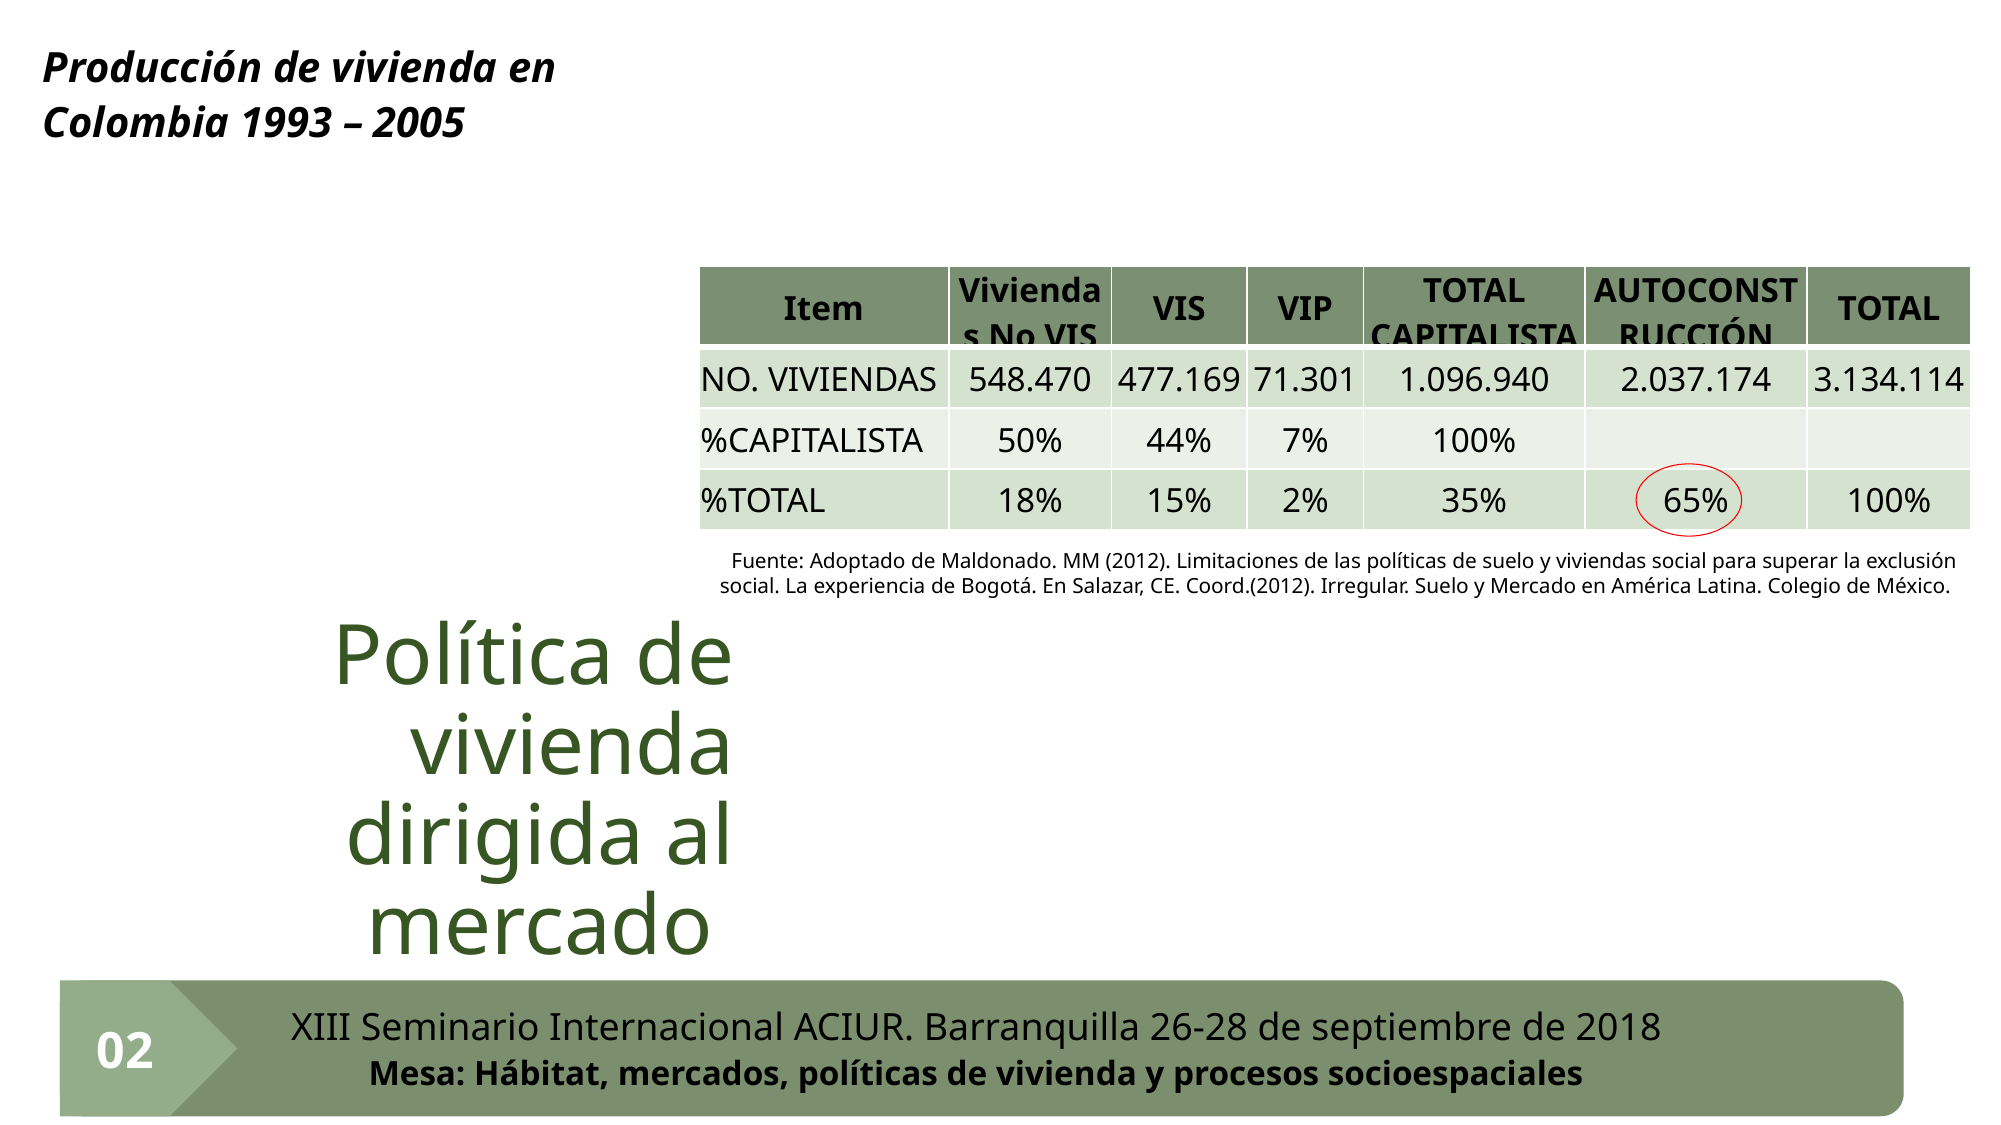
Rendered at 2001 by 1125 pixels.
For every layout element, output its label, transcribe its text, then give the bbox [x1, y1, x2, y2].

table_cell %TOTAL [700, 470, 948, 529]
table_header VIS [1112, 267, 1246, 344]
table_header TOTAL [1808, 267, 1970, 344]
table_cell 1.096.940 [1364, 350, 1584, 407]
table_cell 50% [950, 409, 1111, 468]
text_box [1635, 463, 1743, 537]
table_cell NO. VIVIENDAS [700, 350, 948, 407]
table_cell [1808, 409, 1970, 468]
table_header VIP [1248, 267, 1363, 344]
table_cell 35% [1364, 470, 1584, 529]
table_cell [1586, 409, 1806, 468]
table_cell 548.470 [950, 350, 1111, 407]
table_cell 7% [1248, 409, 1363, 468]
table_cell 2.037.174 [1586, 350, 1806, 407]
list Producción de vivienda en Colombia 1993 – 2005 [27, 28, 673, 654]
text_box 02 [64, 1011, 186, 1086]
table_cell 65% [1586, 470, 1656, 529]
table_cell 71.301 [1248, 350, 1363, 407]
table_cell 100% [1364, 409, 1584, 468]
table_cell 15% [1112, 470, 1246, 529]
table_header Viviendas No VIS [950, 267, 1111, 344]
text_box Fuente: Adoptado de Maldonado. MM (2012). Limitaciones de las políticas de suelo y viviendas social para superar la exclusión social. La experiencia de Bogotá. En Salazar, CE. Coord.(2012). Irregular. Suelo y Mercado en América Latina. Colegio de México. [698, 540, 1971, 606]
table_header Item [700, 267, 948, 344]
table_cell 44% [1112, 409, 1246, 468]
table_cell 100% [1808, 470, 1970, 529]
table_cell 477.169 [1112, 350, 1246, 407]
table_cell 65% [1722, 470, 1806, 529]
title Política de vivienda dirigida al mercado [104, 717, 750, 980]
table_header AUTOCONSTRUCCIÓN [1586, 267, 1806, 344]
table_cell %CAPITALISTA [700, 409, 948, 468]
table_header TOTAL CAPITALISTA [1364, 267, 1584, 344]
table_cell 3.134.114 [1808, 350, 1970, 407]
table_cell 2% [1248, 470, 1363, 529]
table_cell 18% [950, 470, 1111, 529]
